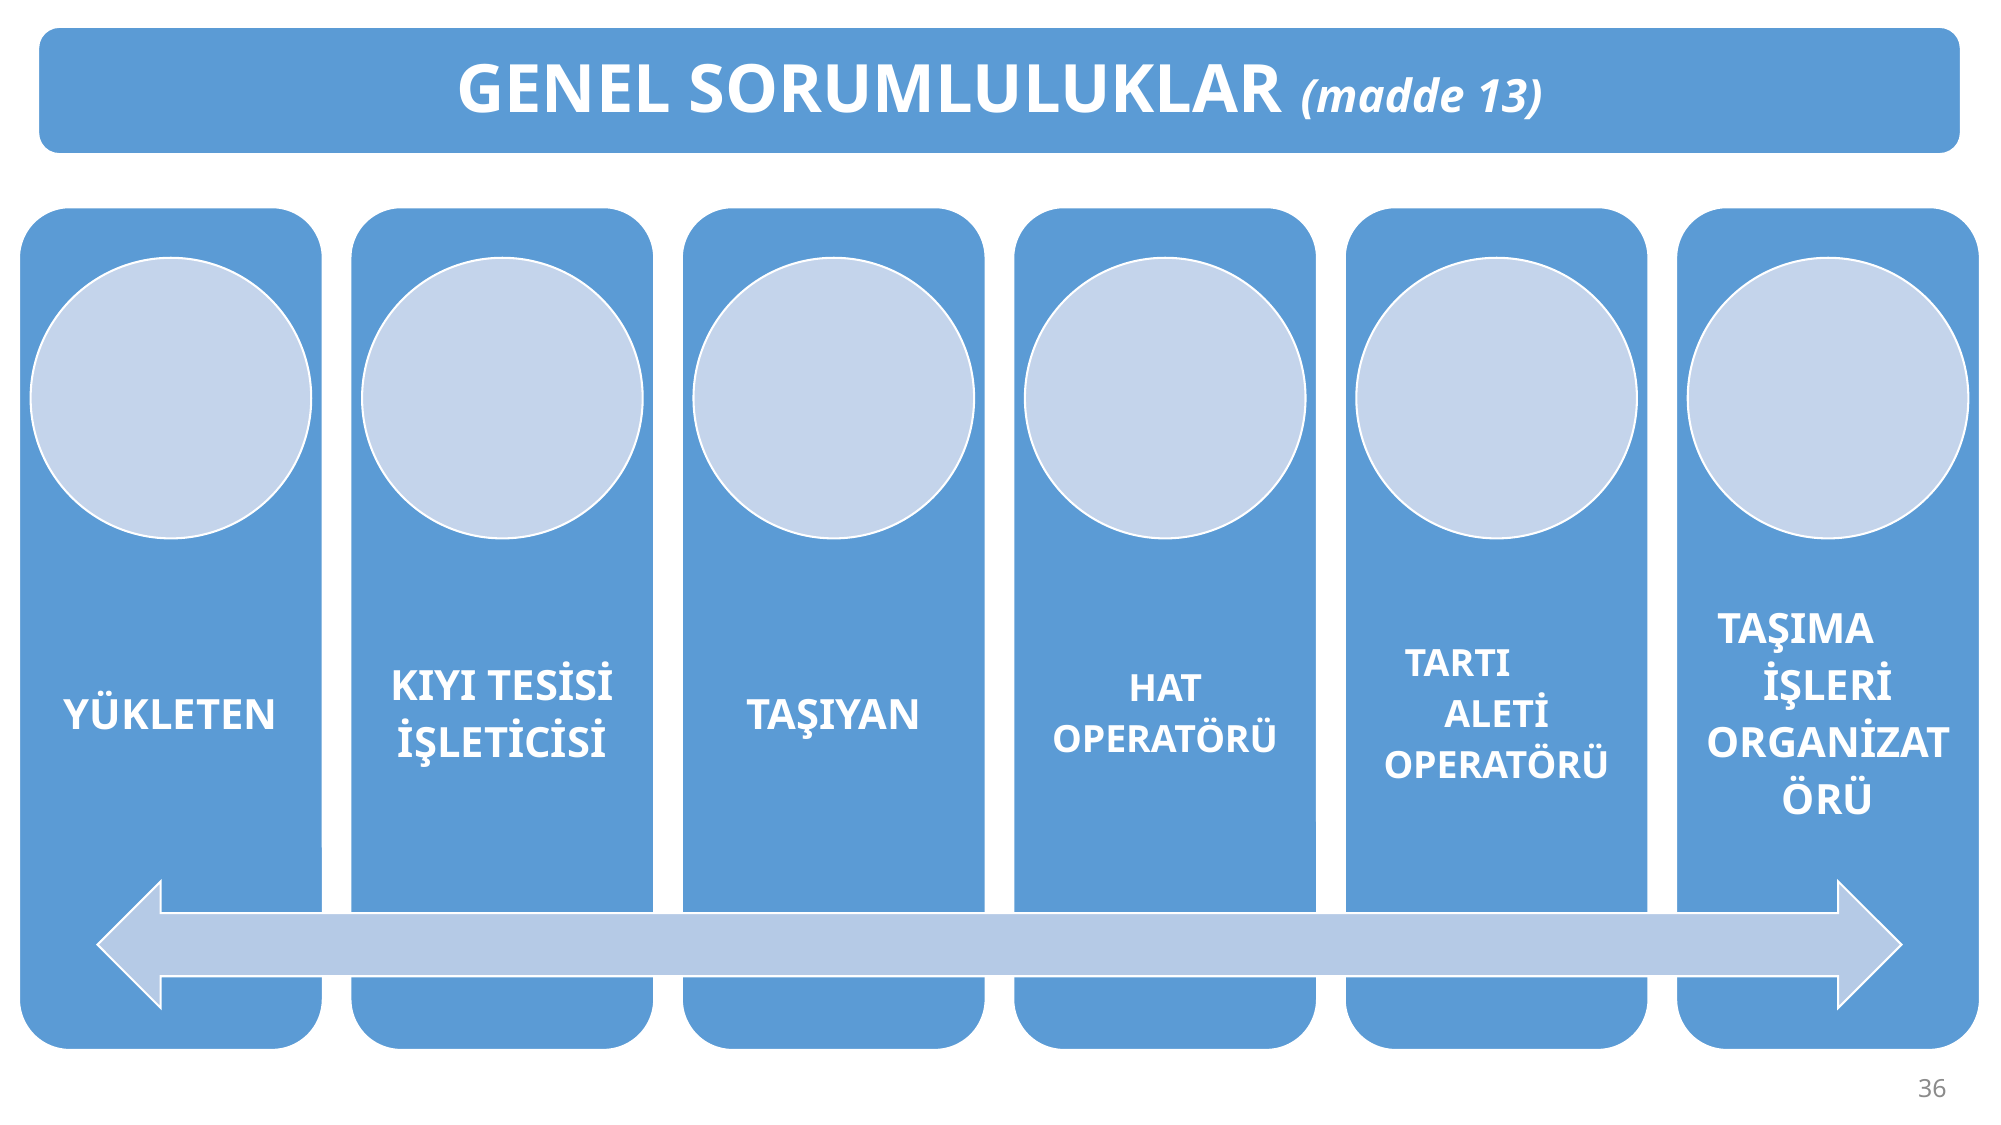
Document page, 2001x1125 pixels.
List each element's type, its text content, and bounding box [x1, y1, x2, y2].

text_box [38, 26, 1961, 155]
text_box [19, 207, 1980, 1050]
slide_number 36 [1511, 1059, 1962, 1119]
